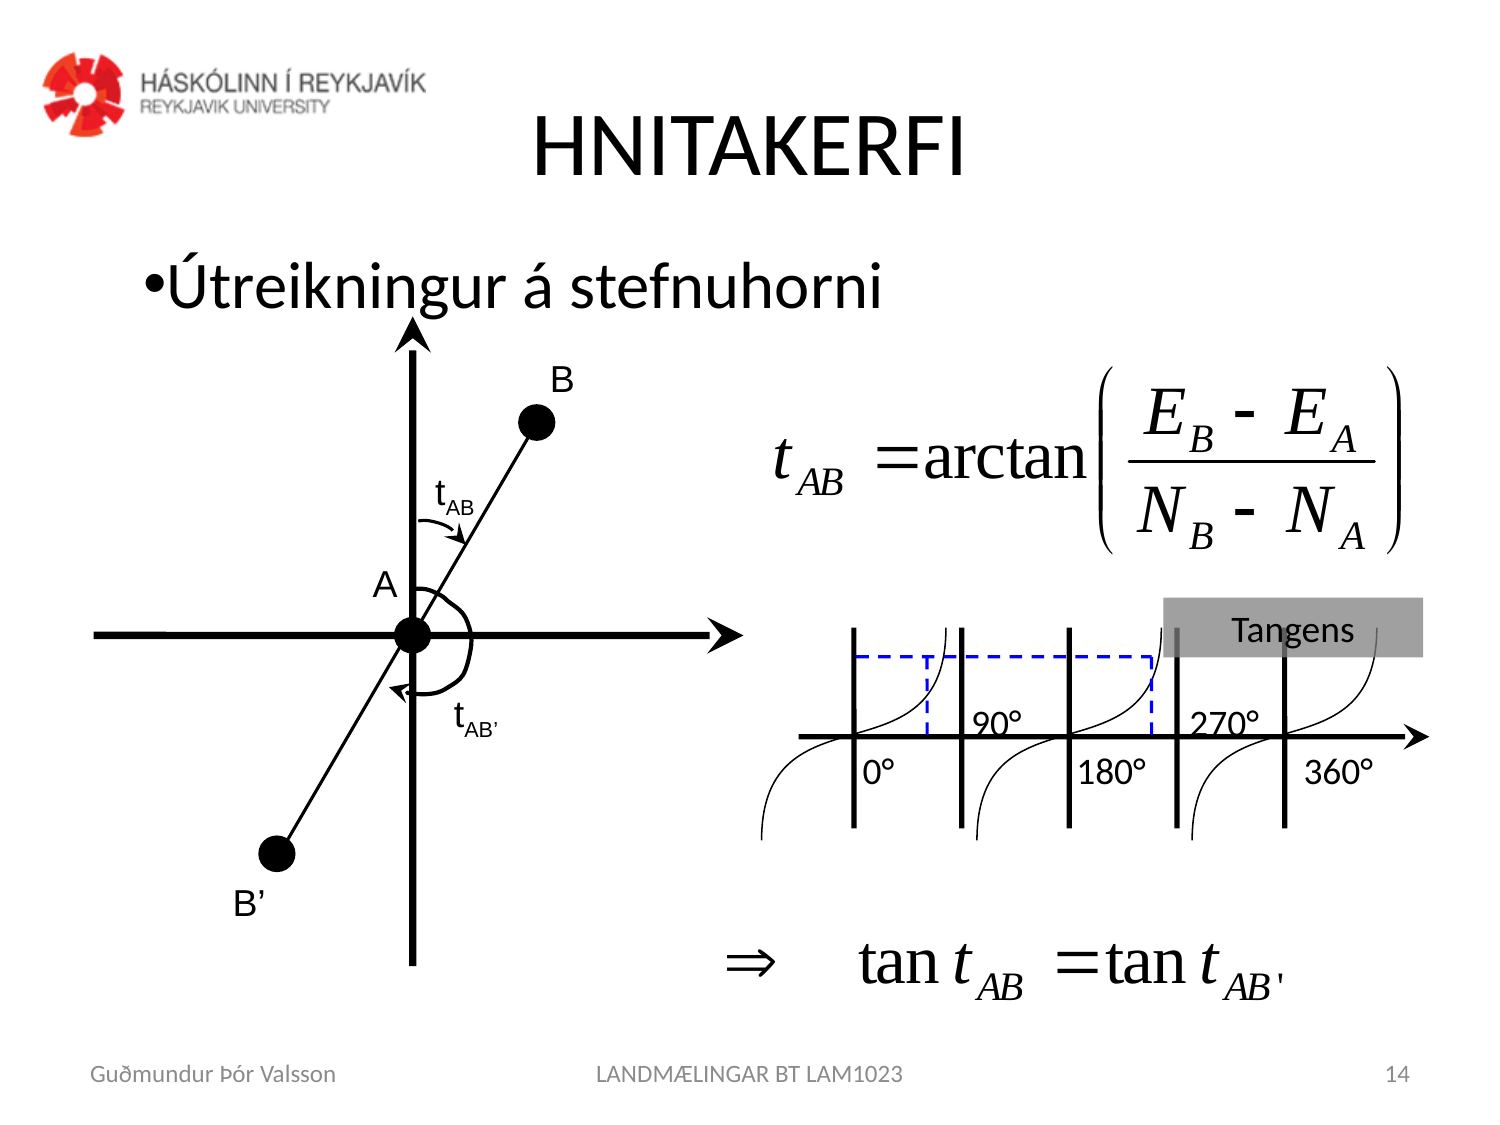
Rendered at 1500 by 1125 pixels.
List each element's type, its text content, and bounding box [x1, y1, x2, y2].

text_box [93, 316, 744, 967]
text_box Útreikningur á stefnuhorni [128, 234, 1383, 329]
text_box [761, 597, 1430, 841]
footer LANDMÆLINGAR BT LAM1023 [512, 1042, 988, 1103]
slide_number 14 [1074, 1042, 1425, 1103]
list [764, 351, 1422, 571]
slide_number Guðmundur Þór Valsson [75, 1042, 425, 1103]
picture [35, 35, 426, 153]
title HNITAKERFI [75, 45, 1425, 233]
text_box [714, 913, 1298, 1013]
